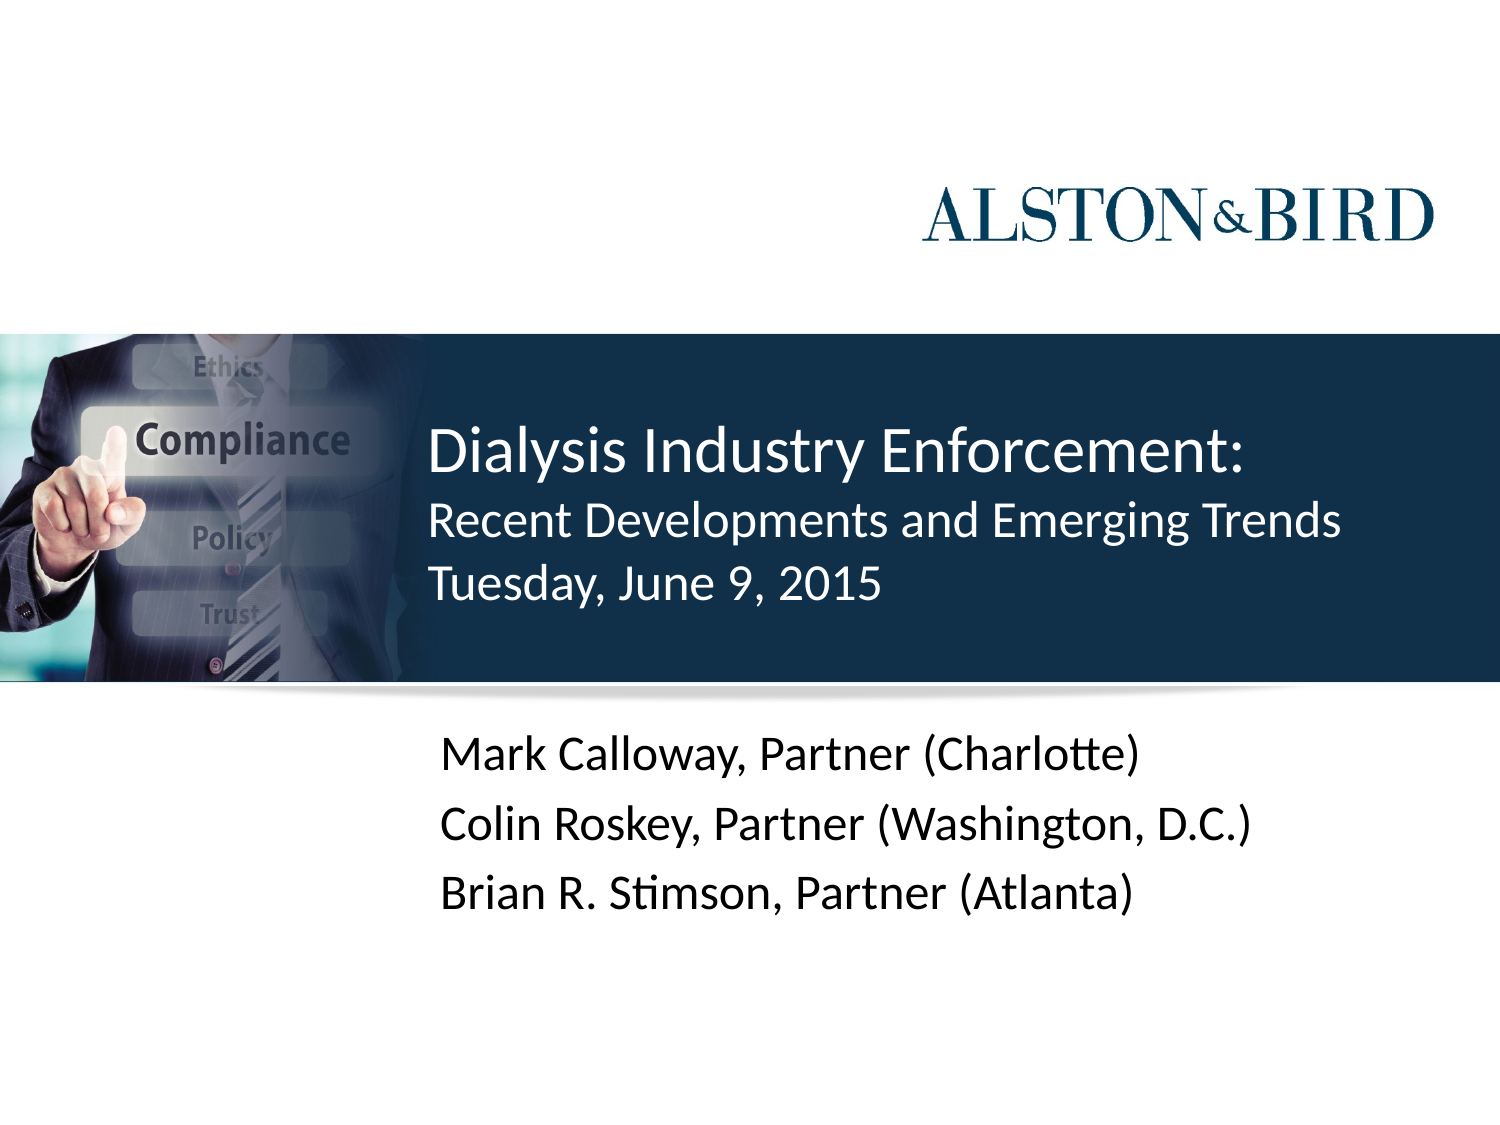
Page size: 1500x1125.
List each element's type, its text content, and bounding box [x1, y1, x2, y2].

title Dialysis Industry Enforcement: Recent Developments and Emerging Trends Tuesday, June 9, 2015 [412, 387, 1425, 629]
subtitle Mark Calloway, Partner (Charlotte) Colin Roskey, Partner (Washington, D.C.) Brian R. Stimson, Partner (Atlanta) [425, 712, 1425, 1000]
picture [0, 187, 1500, 714]
